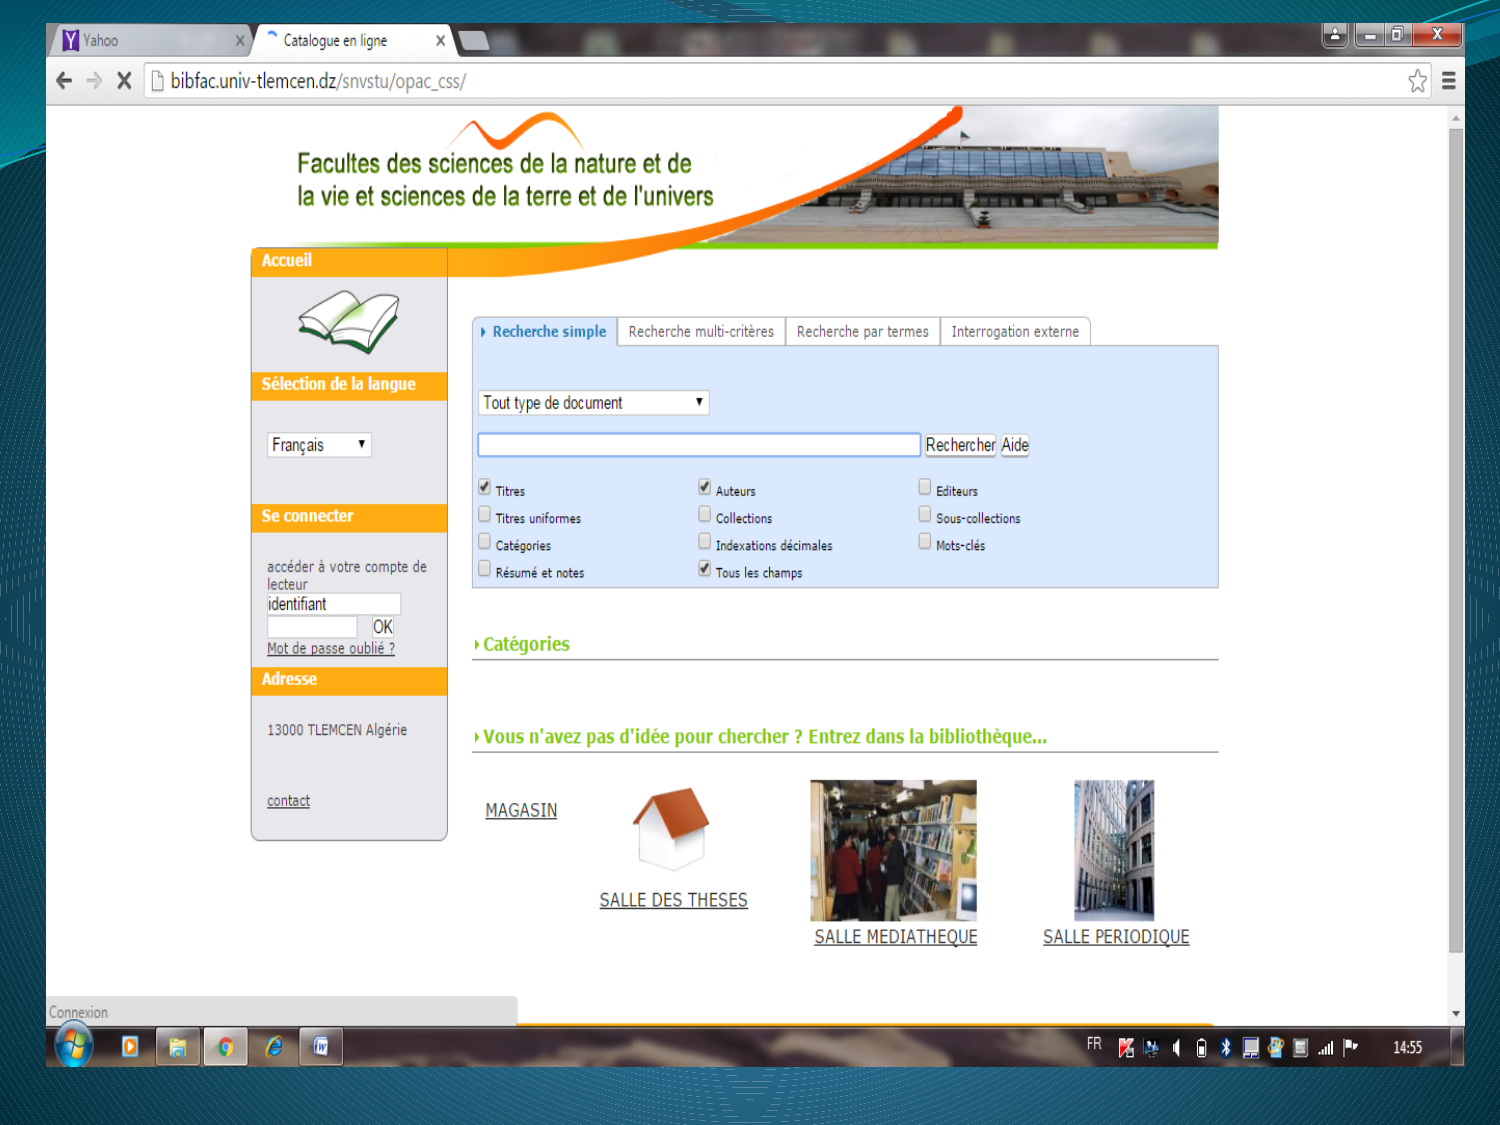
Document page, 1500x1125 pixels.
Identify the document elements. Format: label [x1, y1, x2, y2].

picture [46, 23, 1466, 1067]
